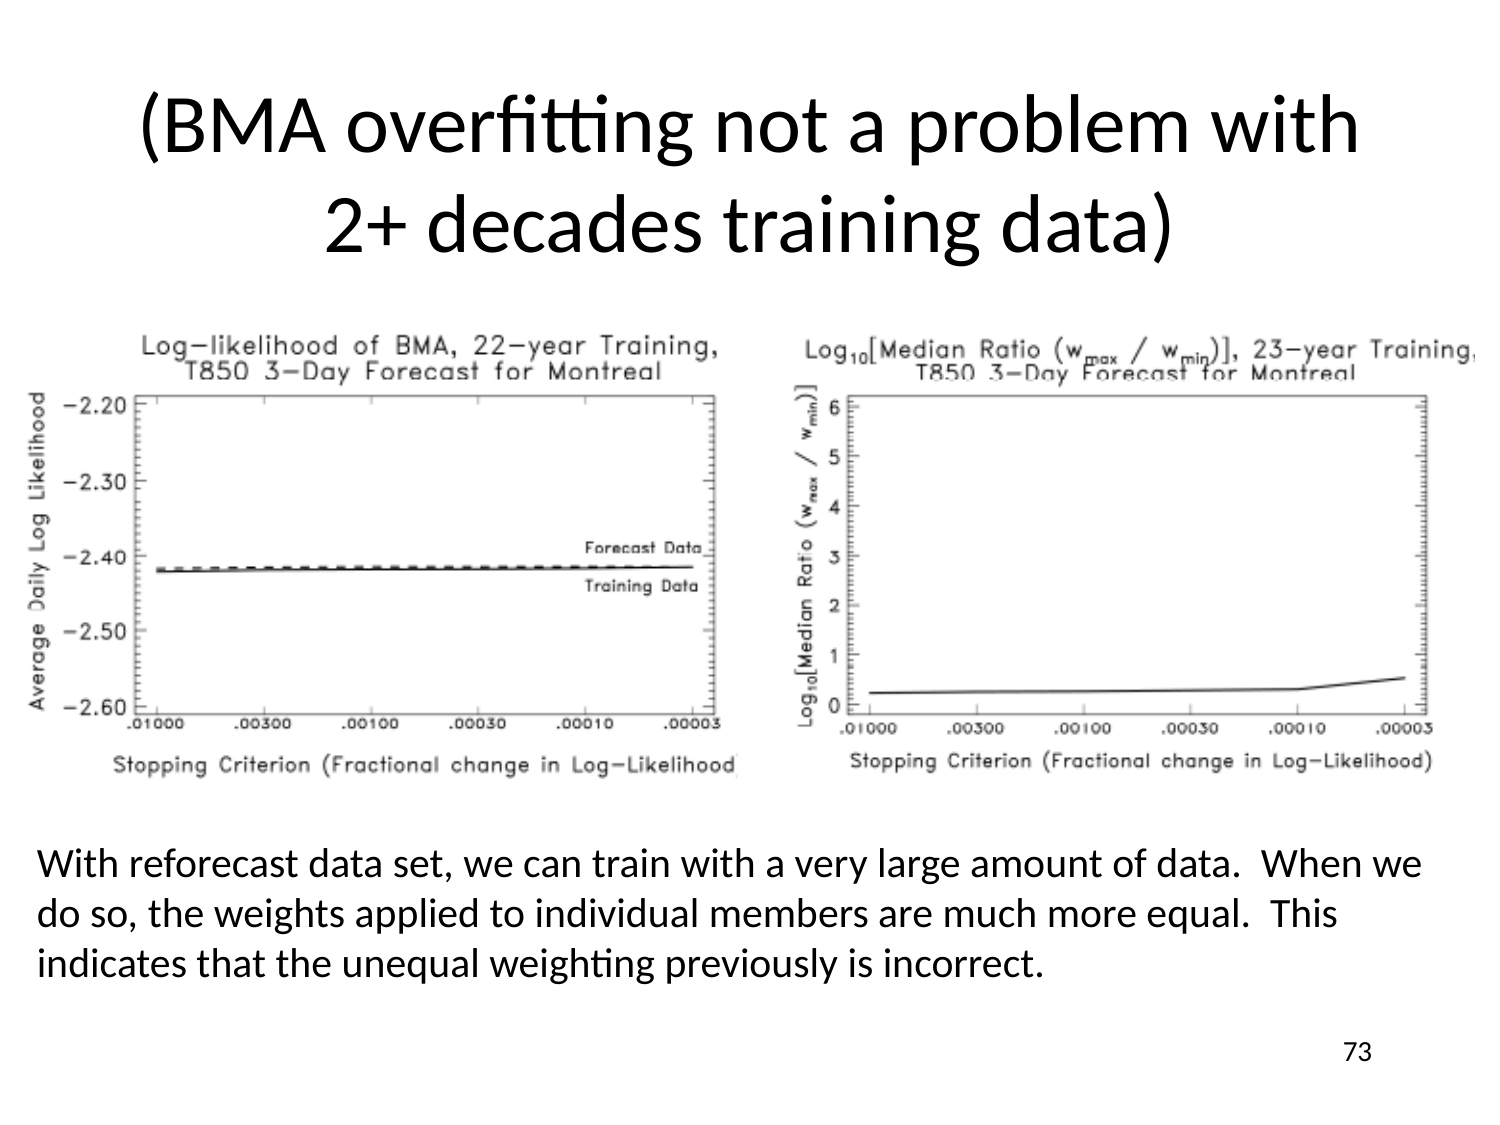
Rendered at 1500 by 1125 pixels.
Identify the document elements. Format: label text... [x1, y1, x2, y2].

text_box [24, 324, 736, 779]
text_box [737, 324, 1476, 779]
title (BMA overfitting not a problem with 2+ decades training data) [112, 74, 1388, 263]
slide_number 73 [1074, 1024, 1388, 1101]
text_box With reforecast data set, we can train with a very large amount of data. When we do so, the weights applied to individual members are much more equal. This indicates that the unequal weighting previously is incorrect. [22, 828, 1463, 993]
